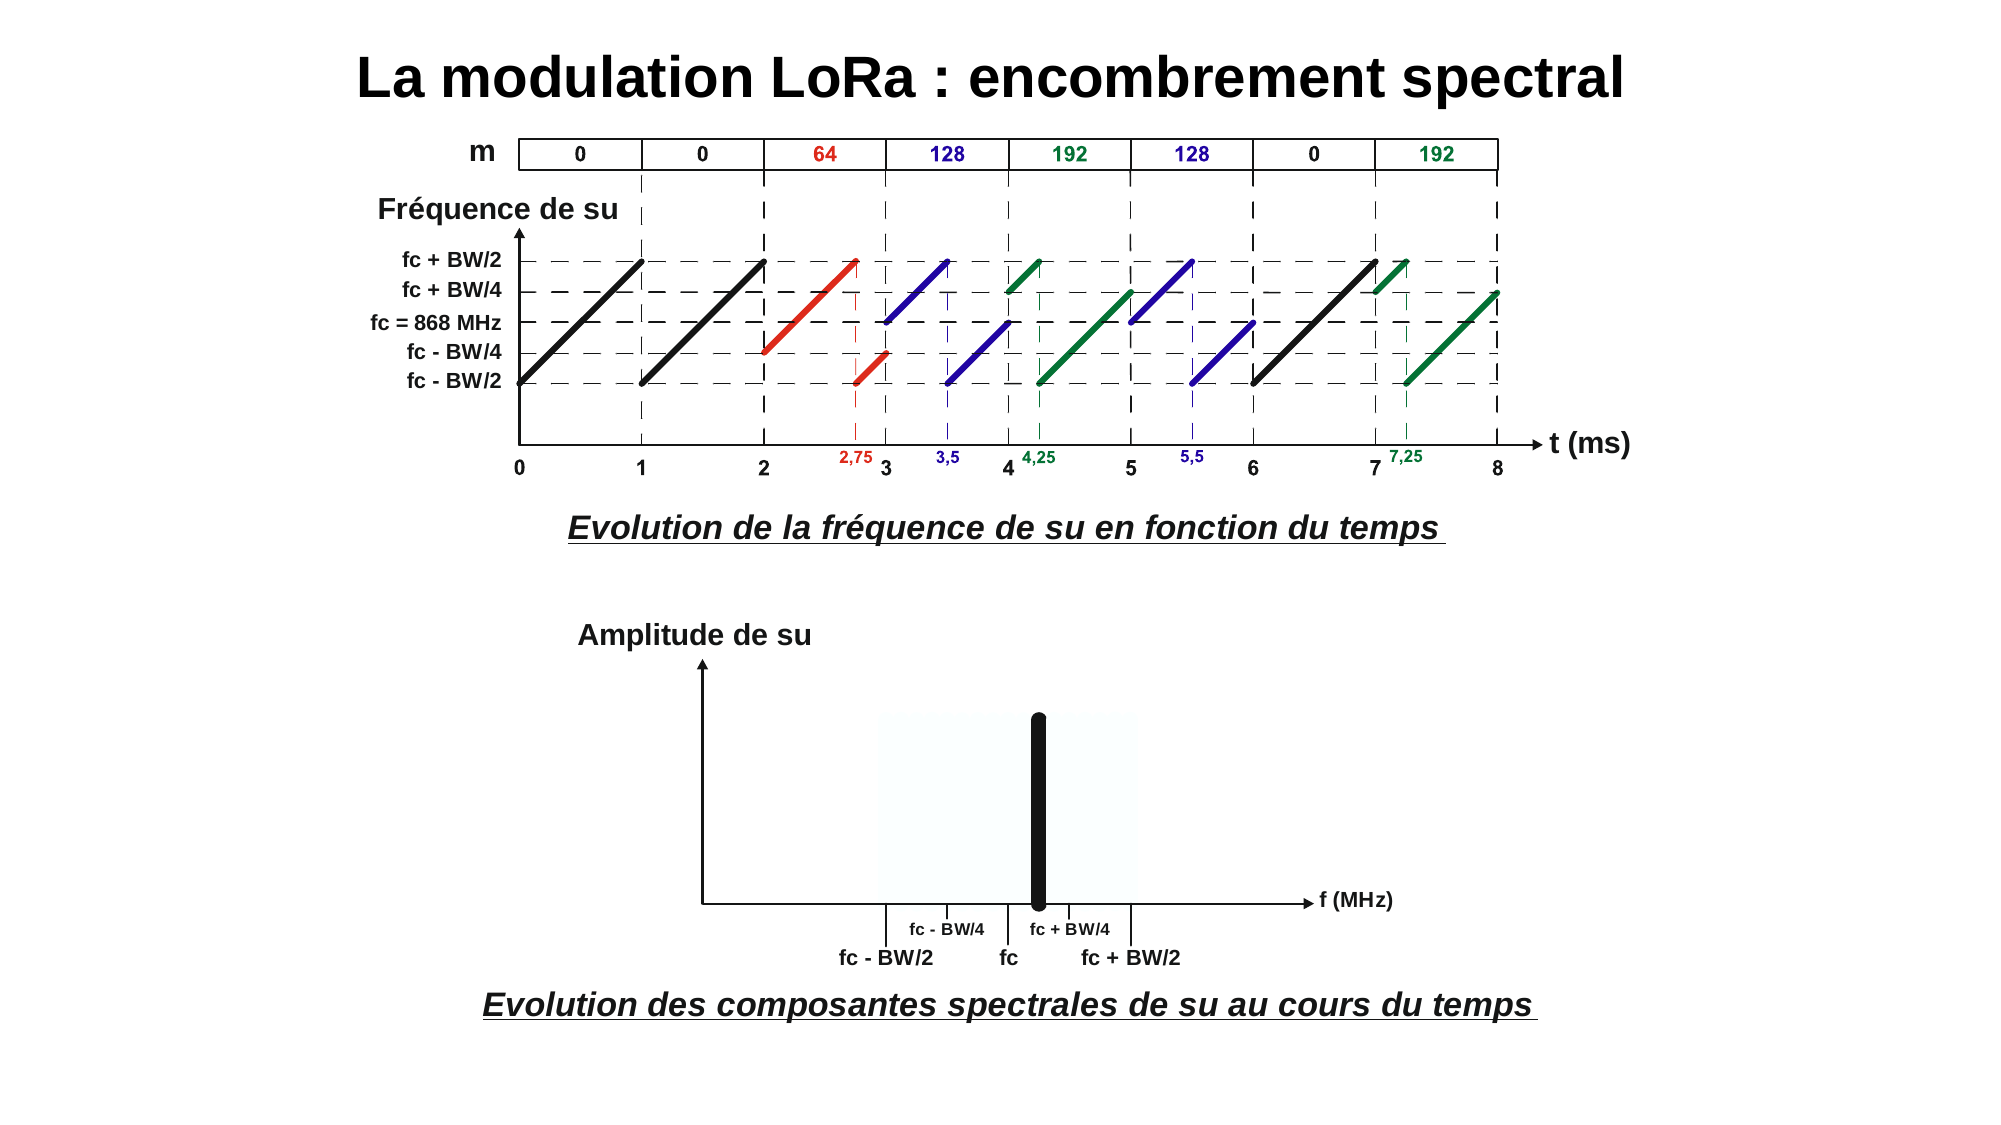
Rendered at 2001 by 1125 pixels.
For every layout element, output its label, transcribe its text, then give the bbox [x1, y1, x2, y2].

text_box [367, 135, 1632, 1025]
text_box La modulation LoRa : encombrement spectral [342, 32, 1658, 117]
